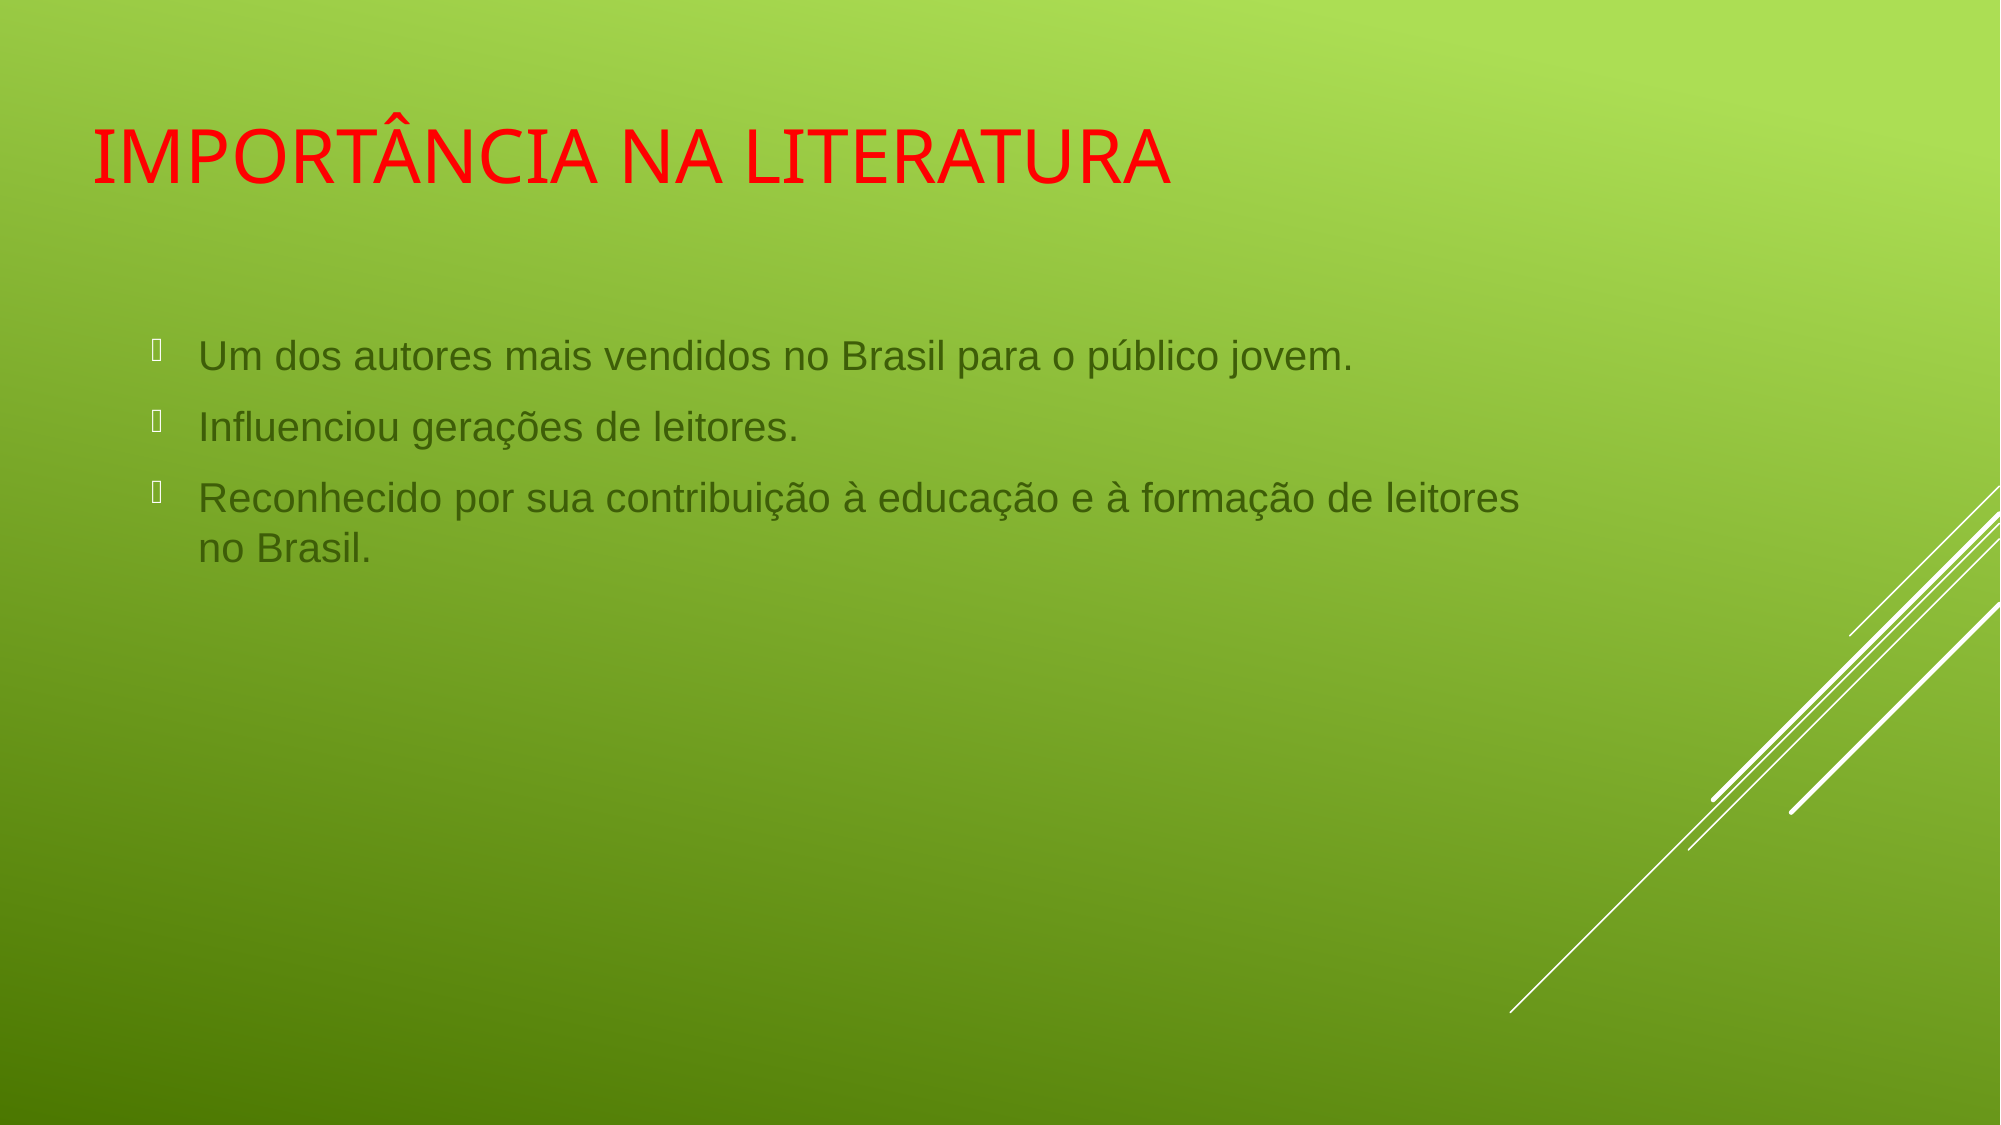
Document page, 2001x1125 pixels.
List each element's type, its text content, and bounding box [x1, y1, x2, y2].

list Um dos autores mais vendidos no Brasil para o público jovem. Influenciou gerações de leitores. Reconhecido por sua contribuição à educação e à formação de leitores no Brasil. [136, 153, 1537, 747]
title Importância na Literatura [77, 29, 1478, 277]
